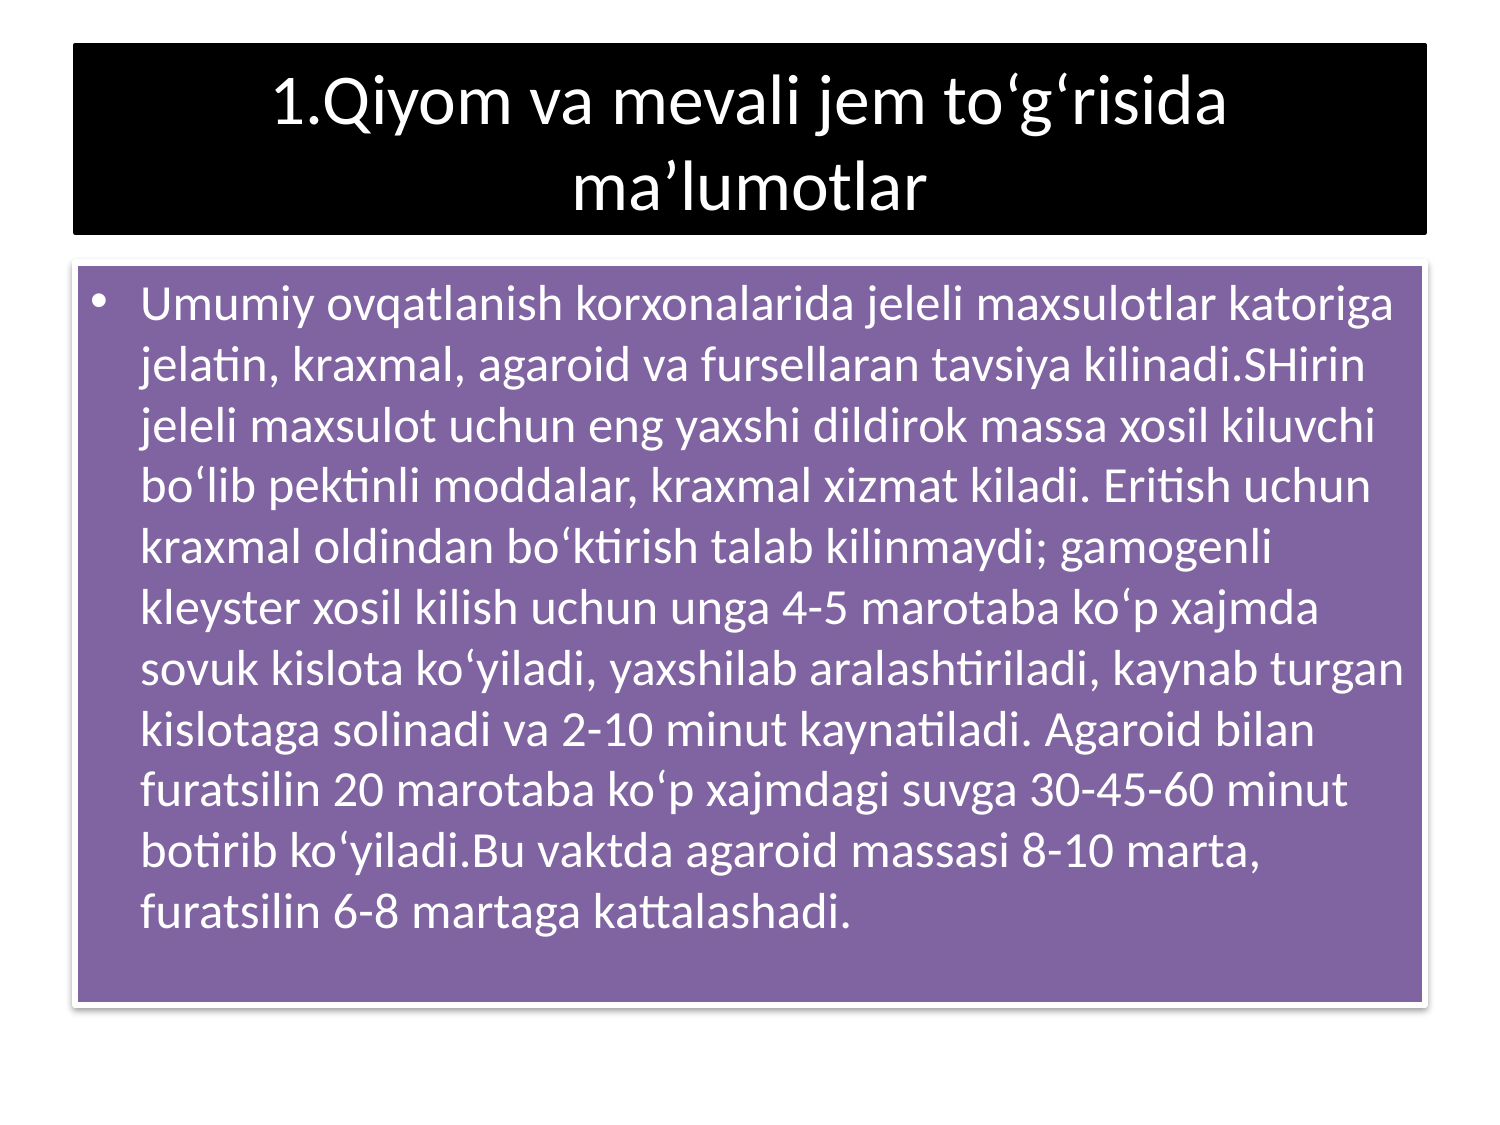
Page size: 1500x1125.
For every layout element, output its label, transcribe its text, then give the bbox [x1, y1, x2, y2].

list Umumiy ovqatlanish korxonalarida jeleli maxsulotlar katoriga jelatin, kraxmal, agaroid va fursellaran tavsiya kilinadi.SHirin jeleli maxsulot uchun eng yaxshi dildirok massa xosil kiluvchi bo‘lib pektinli moddalar, kraxmal xizmat kiladi. Eritish uchun kraxmal oldindan bo‘ktirish talab kilinmaydi; gamogenli kleyster xosil kilish uchun unga 4-5 marotaba ko‘p xajmda sovuk kislota ko‘yiladi, yaxshilab aralashtiriladi, kaynab turgan kislotaga solinadi va 2-10 minut kaynatiladi. Agaroid bilan furatsilin 20 marotaba ko‘p xajmdagi suvga 30-45-60 minut botirib ko‘yiladi.Bu vaktda agaroid massasi 8-10 marta, furatsilin 6-8 martaga kattalashadi. [72, 259, 1428, 1008]
title 1.Qiyom va mevali jem to‘g‘risida ma’lumotlar [73, 43, 1427, 235]
